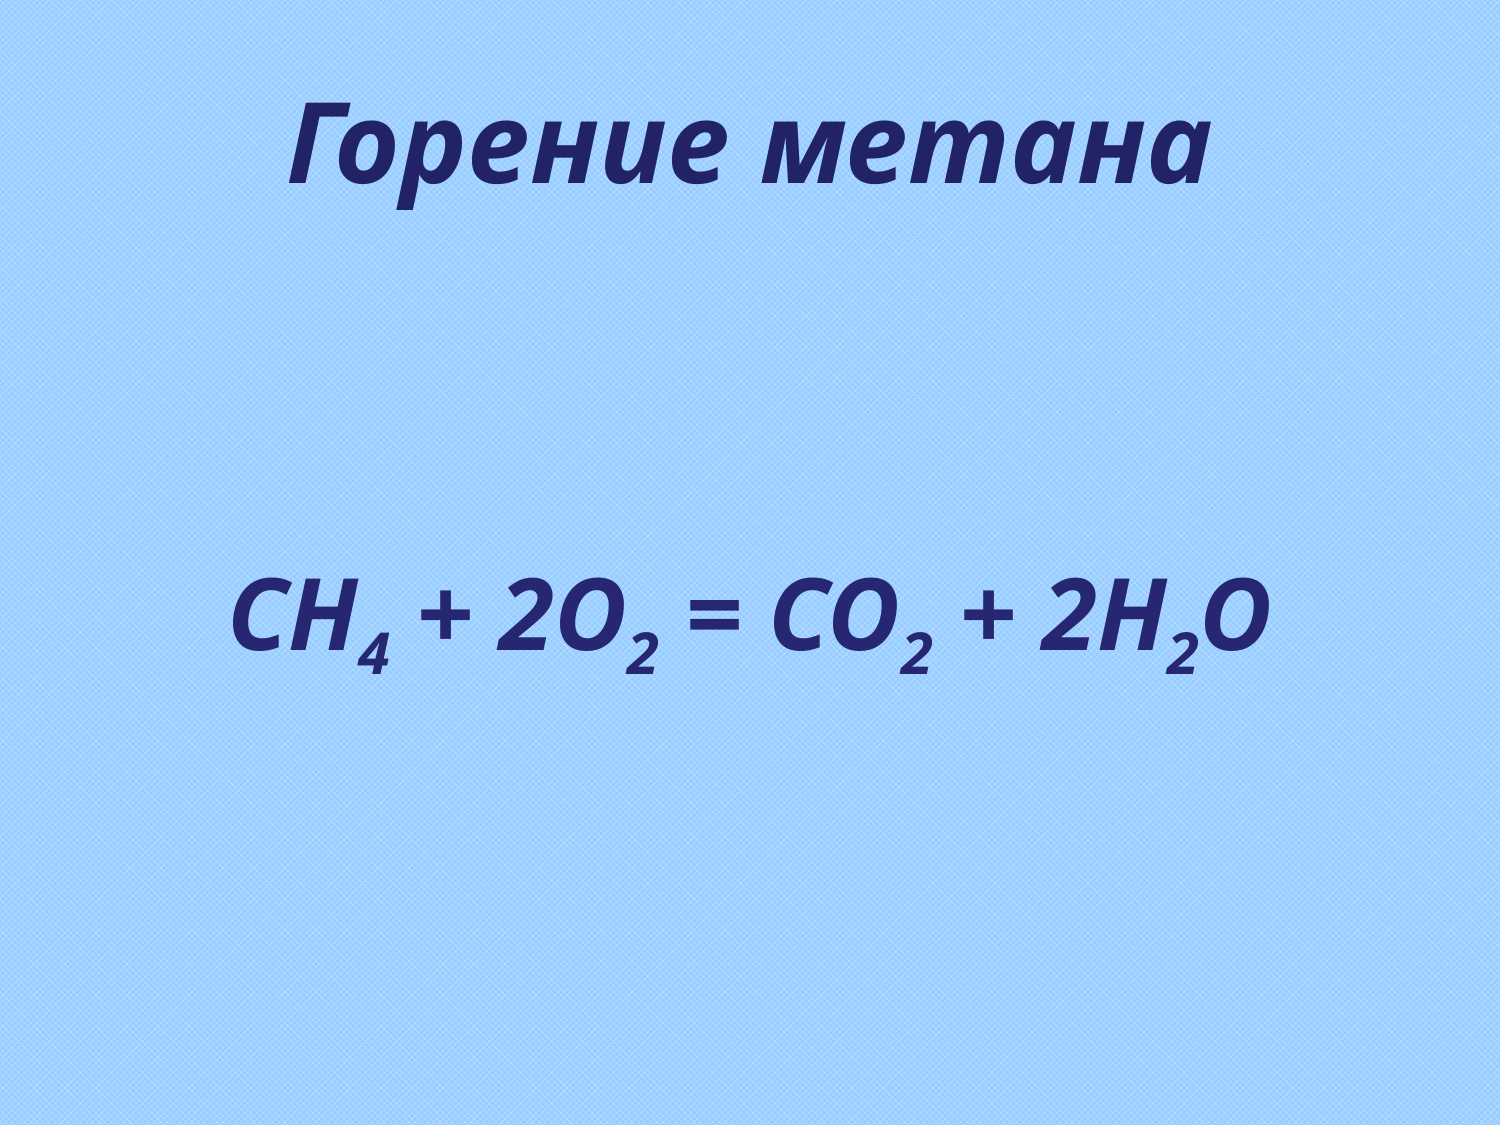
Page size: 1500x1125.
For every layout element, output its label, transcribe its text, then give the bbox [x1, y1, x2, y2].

title Горение метана [74, 44, 1426, 233]
list CH4 + 2O2 = CO2 + 2H2O [74, 262, 1426, 1006]
